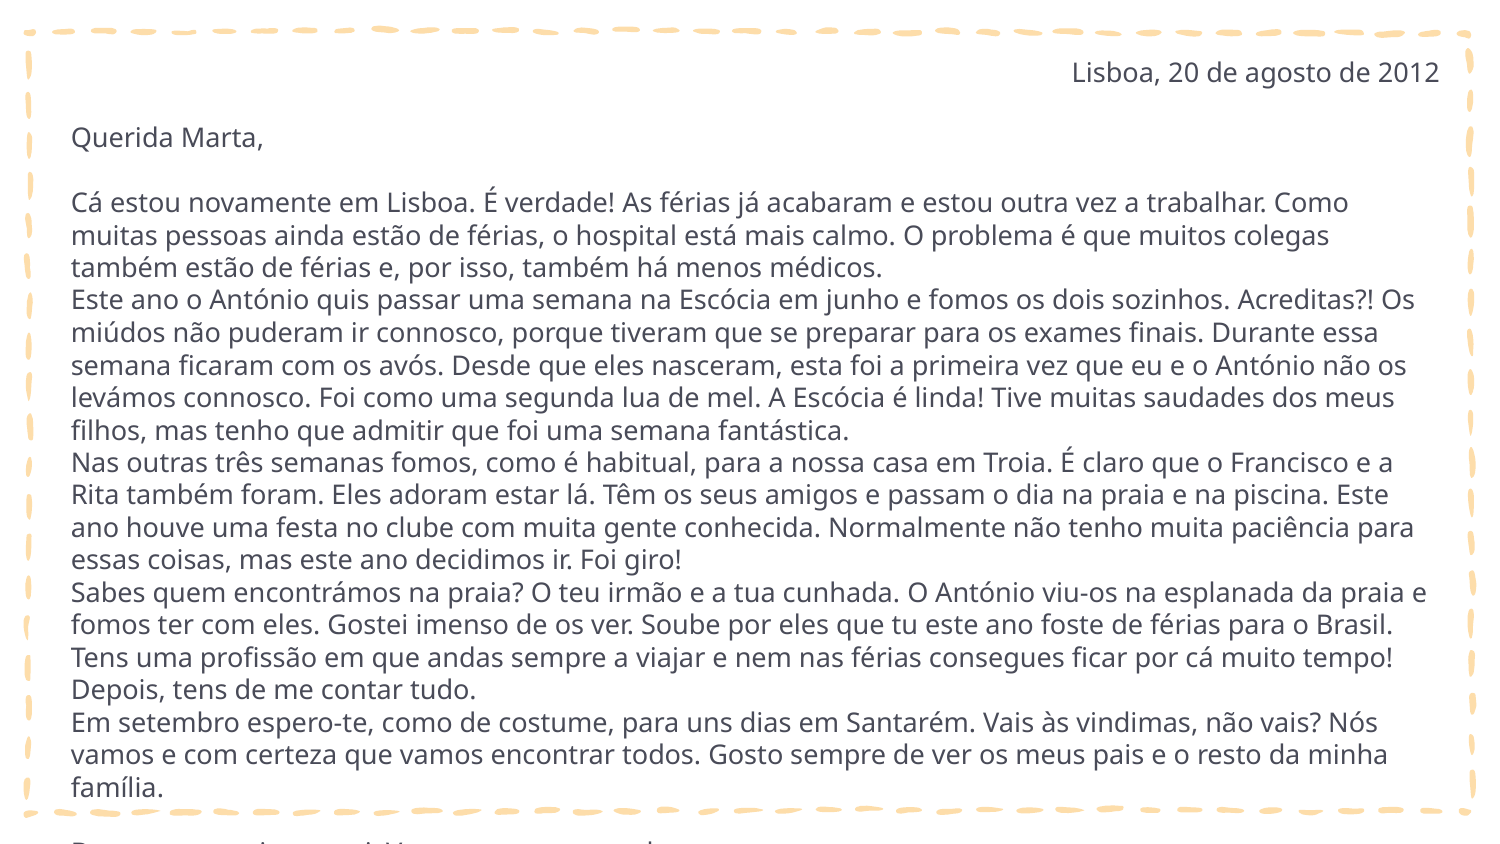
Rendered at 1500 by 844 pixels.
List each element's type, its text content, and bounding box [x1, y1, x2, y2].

text_box Lisboa, 20 de agosto de 2012 Querida Marta, Cá estou novamente em Lisboa. É verdade! As férias já acabaram e estou outra vez a trabalhar. Como muitas pessoas ainda estão de férias, o hospital está mais calmo. O problema é que muitos colegas também estão de férias e, por isso, também há menos médicos. Este ano o António quis passar uma semana na Escócia em junho e fomos os dois sozinhos. Acreditas?! Os miúdos não puderam ir connosco, porque tiveram que se preparar para os exames finais. Durante essa semana ficaram com os avós. Desde que eles nasceram, esta foi a primeira vez que eu e o António não os levámos connosco. Foi como uma segunda lua de mel. A Escócia é linda! Tive muitas saudades dos meus filhos, mas tenho que admitir que foi uma semana fantástica. Nas outras três semanas fomos, como é habitual, para a nossa casa em Troia. É claro que o Francisco e a Rita também foram. Eles adoram estar lá. Têm os seus amigos e passam o dia na praia e na piscina. Este ano houve uma festa no clube com muita gente conhecida. Normalmente não tenho muita paciência para essas coisas, mas este ano decidimos ir. Foi giro! Sabes quem encontrámos na praia? O teu irmão e a tua cunhada. O António viu-os na esplanada da praia e fomos ter com eles. Gostei imenso de os ver. Soube por eles que tu este ano foste de férias para o Brasil. Tens uma profissão em que andas sempre a viajar e nem nas férias consegues ficar por cá muito tempo! Depois, tens de me contar tudo. Em setembro espero-te, como de costume, para uns dias em Santarém. Vais às vindimas, não vais? Nós vamos e com certeza que vamos encontrar todos. Gosto sempre de ver os meus pais e o resto da minha família. Bom, vou terminar aqui. Vemo-nos em setembro. Até lá, muito beijinhos da tua amiga Maria e do resto da família. [56, 48, 1455, 844]
